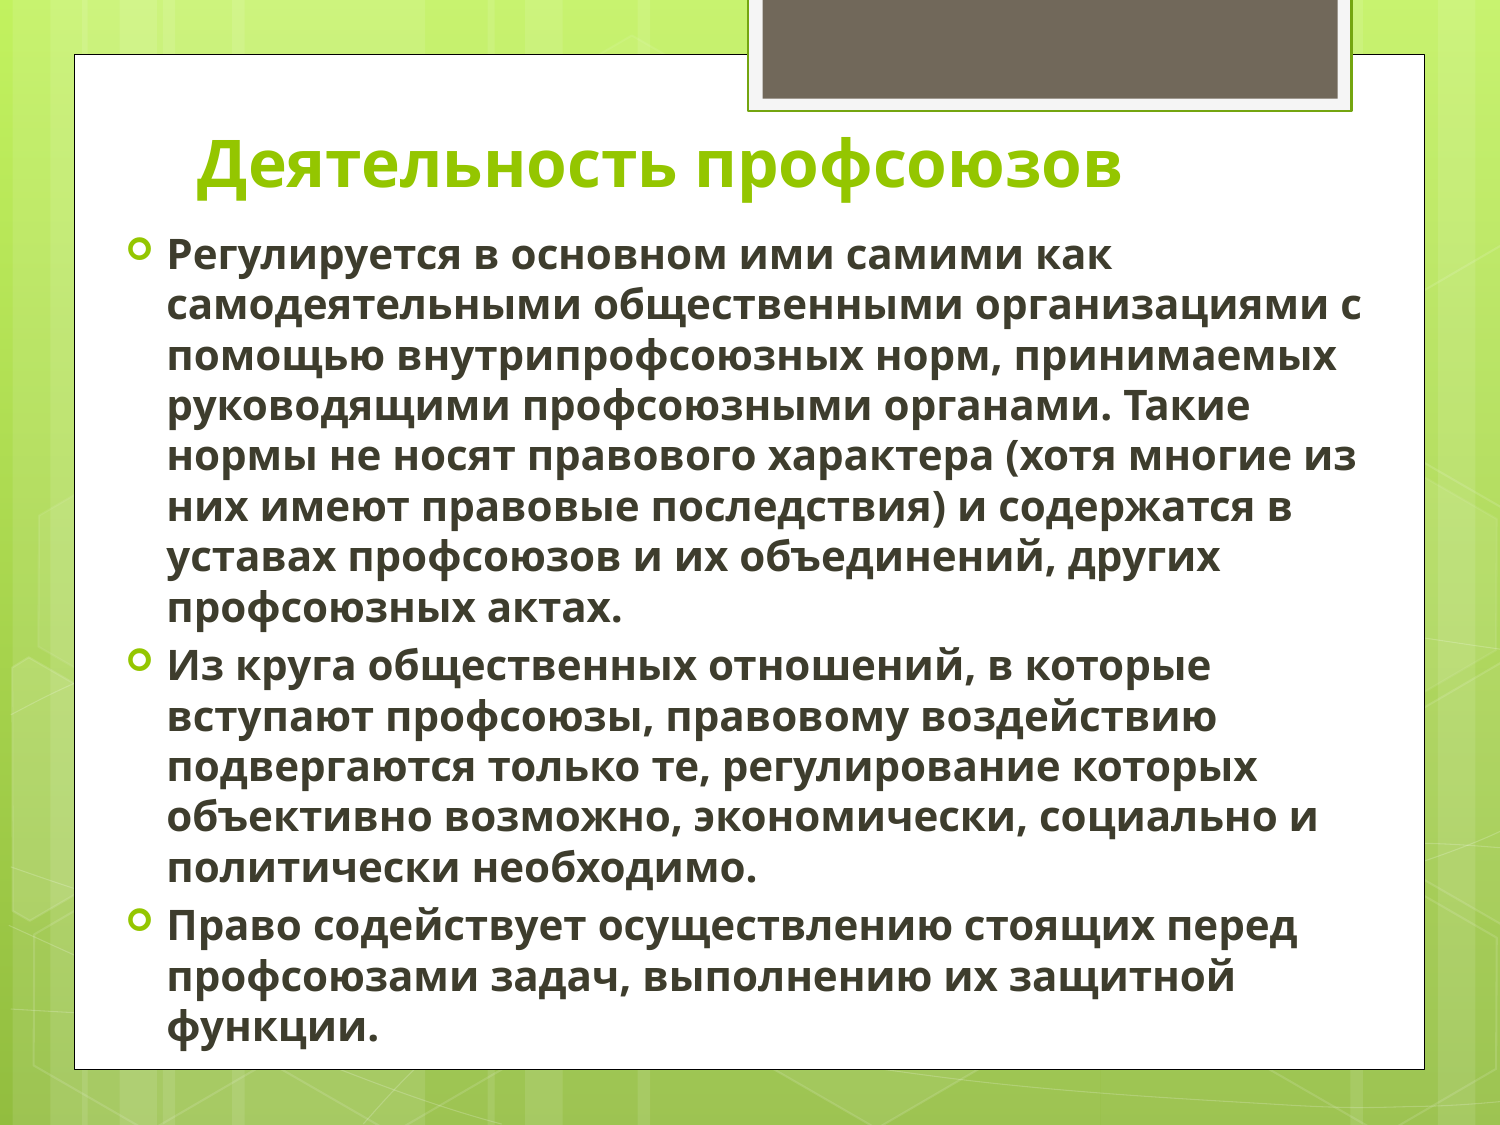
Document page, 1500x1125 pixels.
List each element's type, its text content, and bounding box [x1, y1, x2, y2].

list Регулируется в основном ими самими как самодеятельными общественными организациями с помощью внутрипрофсоюзных норм, принимаемых руководящими профсоюзными органами. Такие нормы не носят правового характера (хотя многие из них имеют правовые последствия) и содержатся в уставах профсоюзов и их объединений, других профсоюзных актах. Из круга общественных отношений, в которые вступают профсоюзы, правовому воздействию подвергаются только те, регулирование которых объективно возможно, экономически, социально и политически необходимо. Право содействует осуществлению стоящих перед профсоюзами задач, выполнению их защитной функции. [100, 219, 1388, 1059]
title Деятельность профсоюзов [183, 66, 1336, 209]
